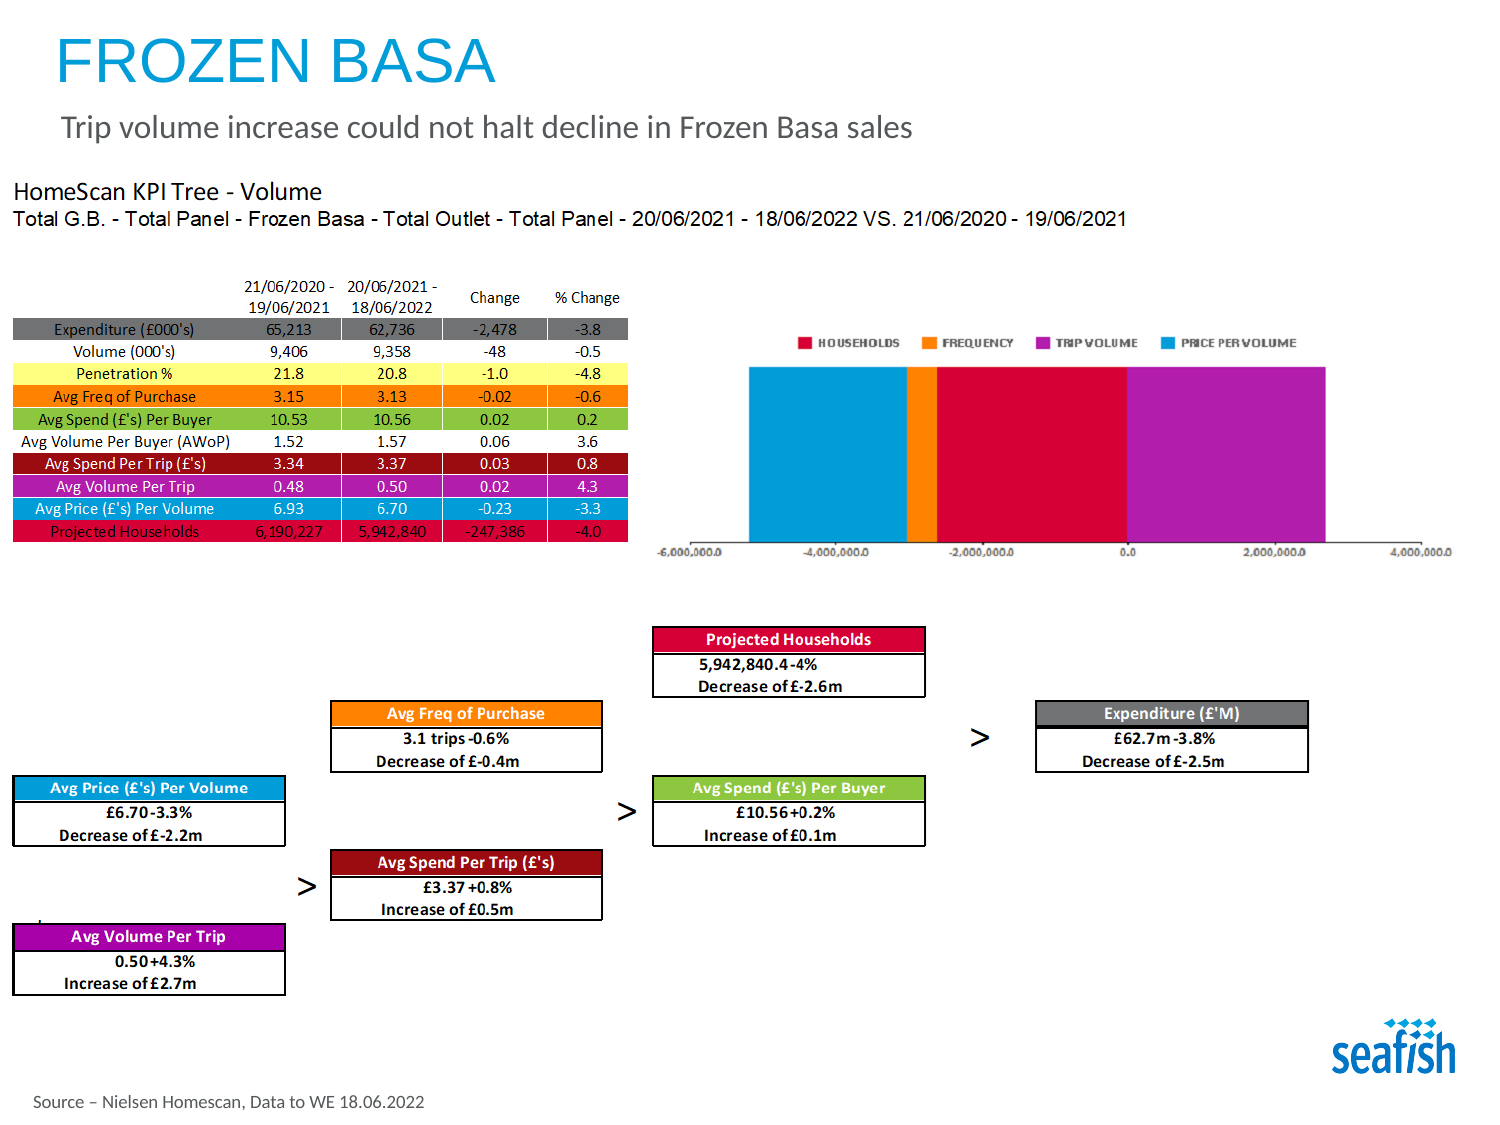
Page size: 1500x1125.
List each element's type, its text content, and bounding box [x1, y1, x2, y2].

picture [2, 155, 1493, 1013]
text_box Source – Nielsen Homescan, Data to WE 18.06.2022 [0, 1082, 1340, 1121]
picture [1407, 1018, 1417, 1022]
text_box FROZEN BASA [41, 12, 1381, 107]
picture [1332, 1018, 1455, 1074]
text_box Trip volume increase could not halt decline in Frozen Basa sales [46, 97, 1340, 153]
